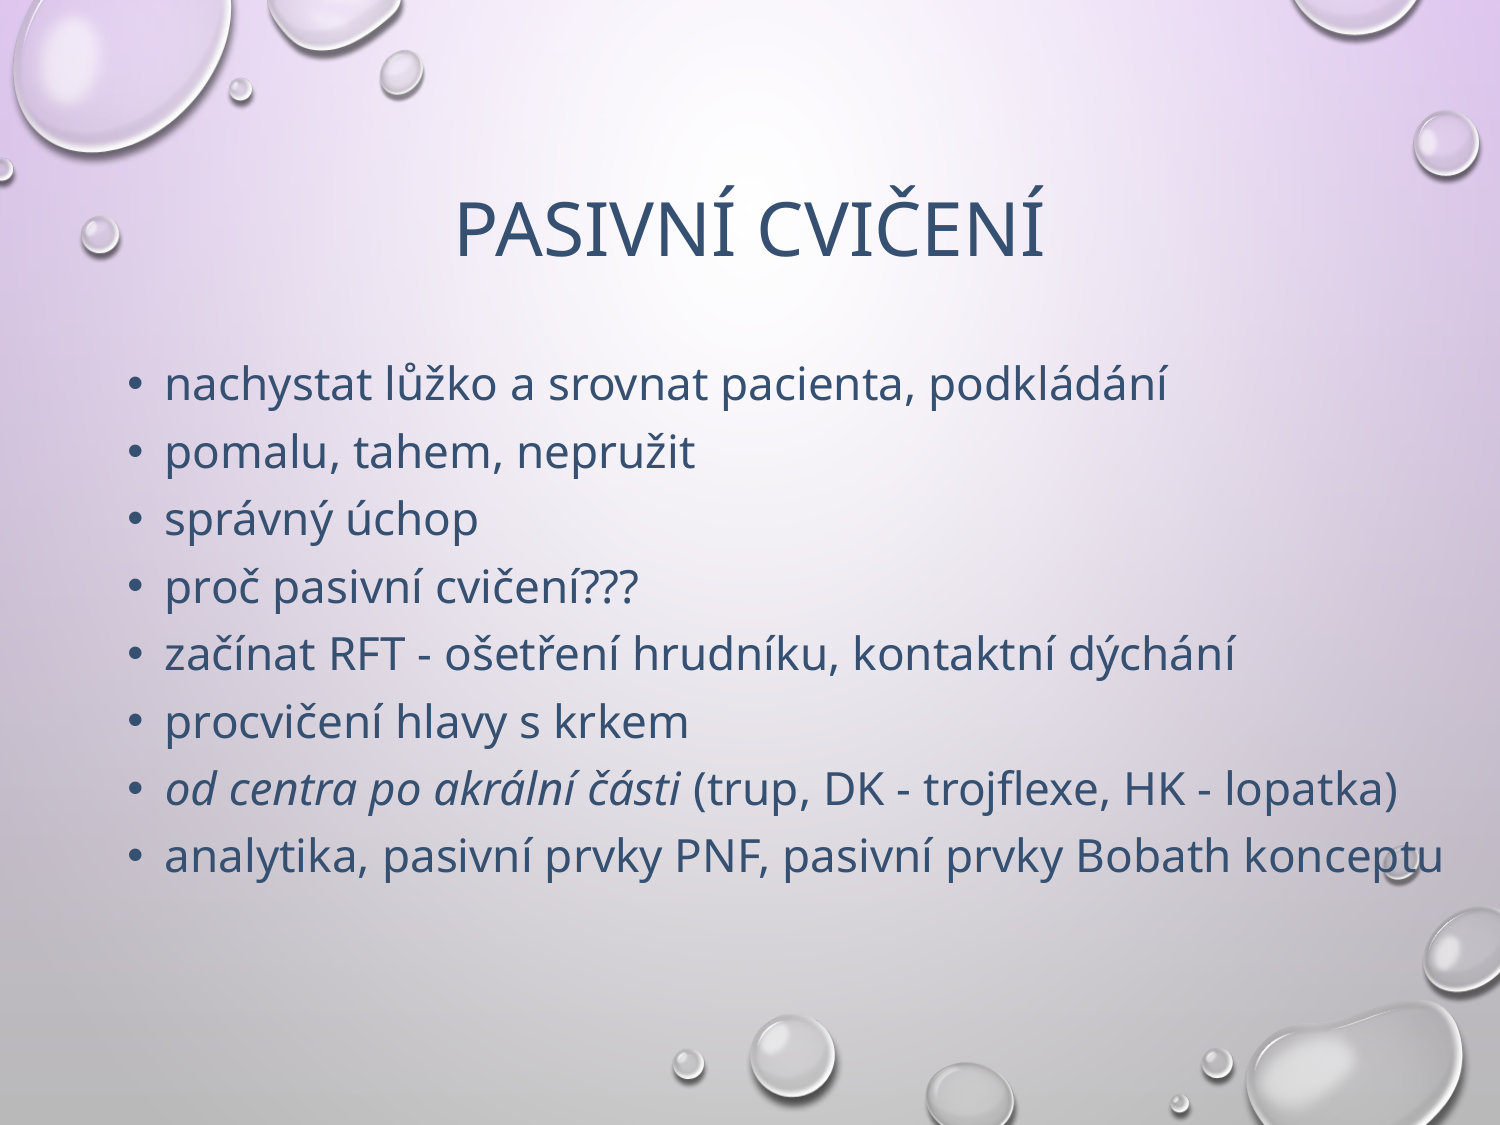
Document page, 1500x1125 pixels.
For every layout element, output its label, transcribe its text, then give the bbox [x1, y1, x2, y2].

picture [0, 0, 1500, 1125]
title Pasivní cvičení [112, 101, 1388, 347]
list nachystat lůžko a srovnat pacienta, podkládání pomalu, tahem, nepružit správný úchop proč pasivní cvičení??? začínat RFT - ošetření hrudníku, kontaktní dýchání procvičení hlavy s krkem od centra po akrální části (trup, DK - trojflexe, HK - lopatka) analytika, pasivní prvky PNF, pasivní prvky Bobath konceptu [112, 347, 1500, 1125]
